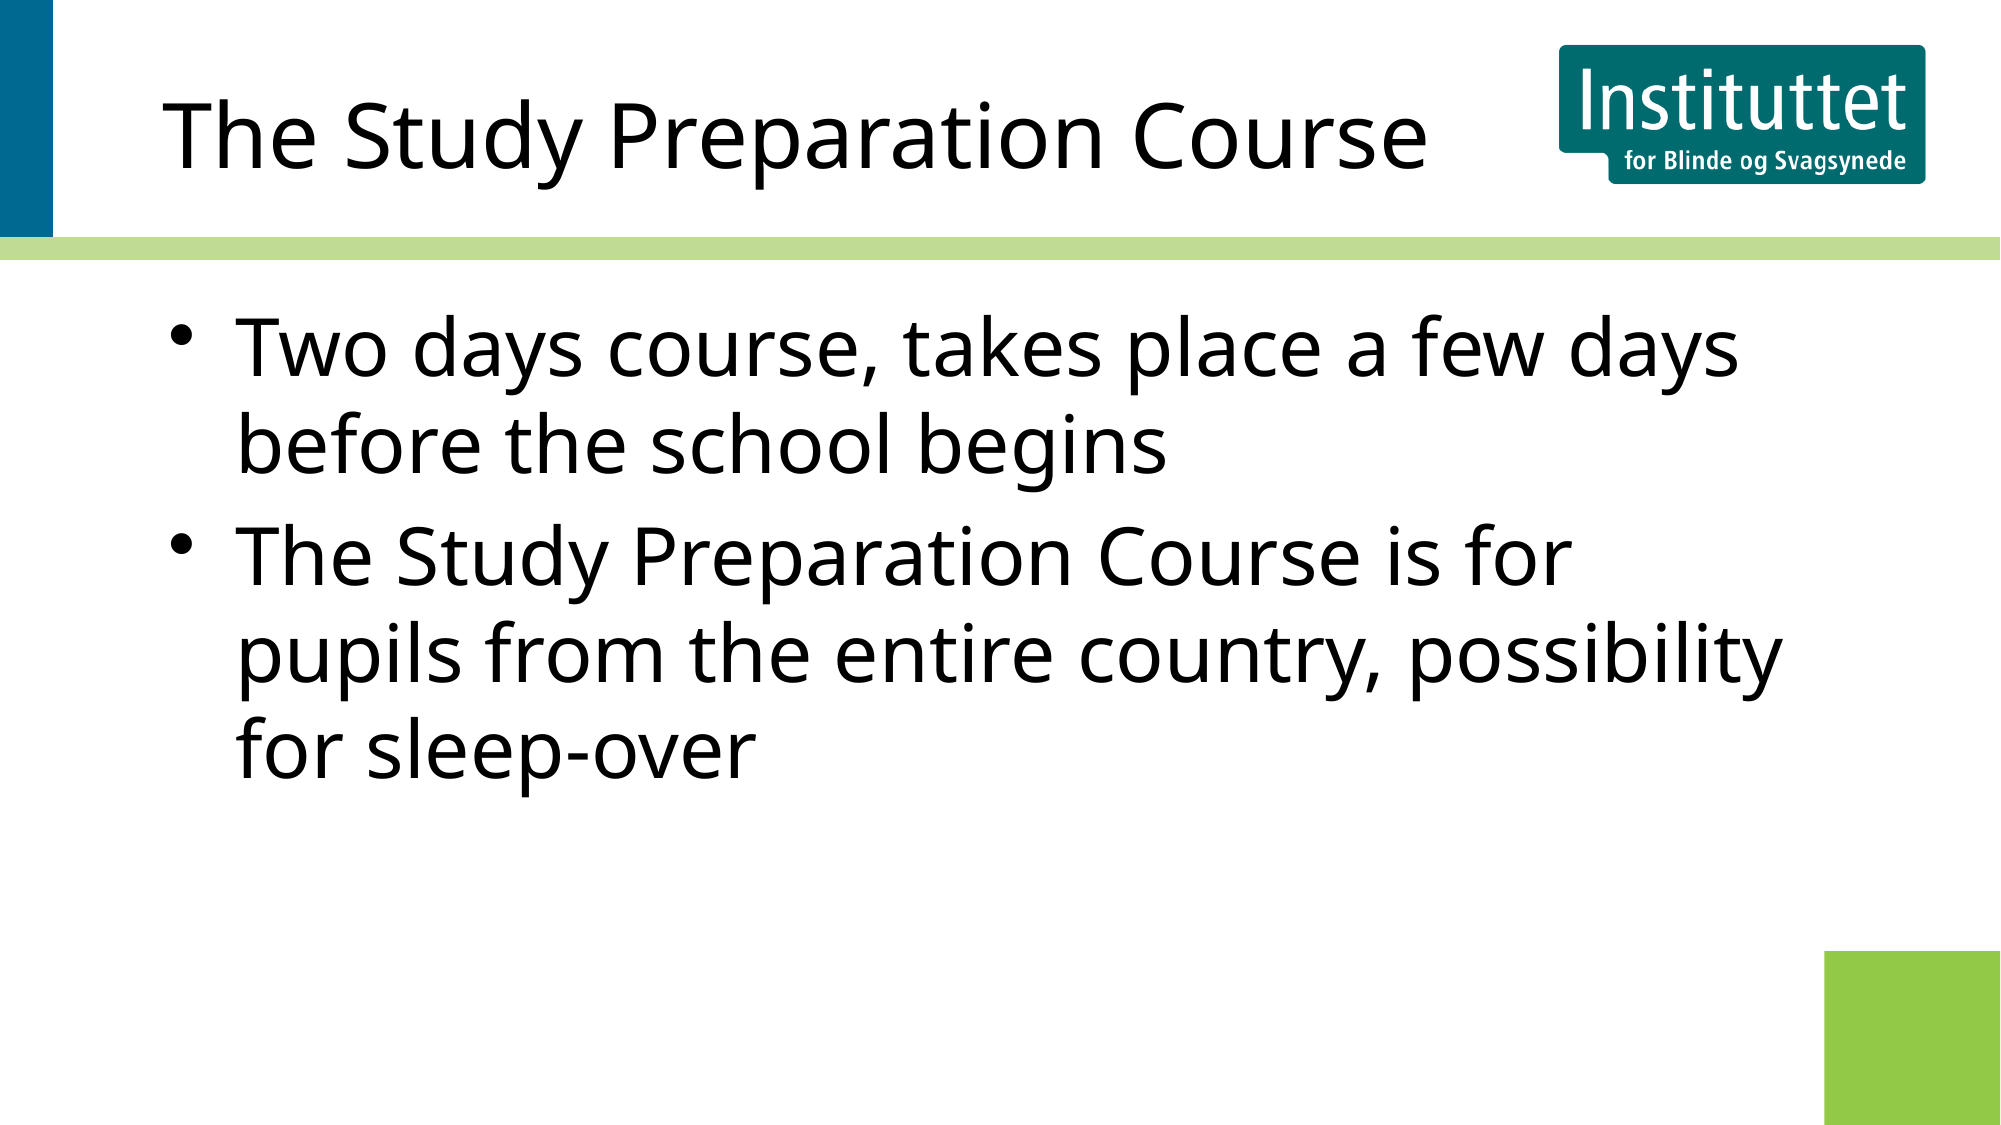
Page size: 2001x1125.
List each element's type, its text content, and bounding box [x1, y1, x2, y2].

title The Study Preparation Course [125, 38, 1489, 226]
list Two days course, takes place a few days before the school begins The Study Preparation Course is for pupils from the entire country, possibility for sleep-over [131, 277, 1829, 1018]
